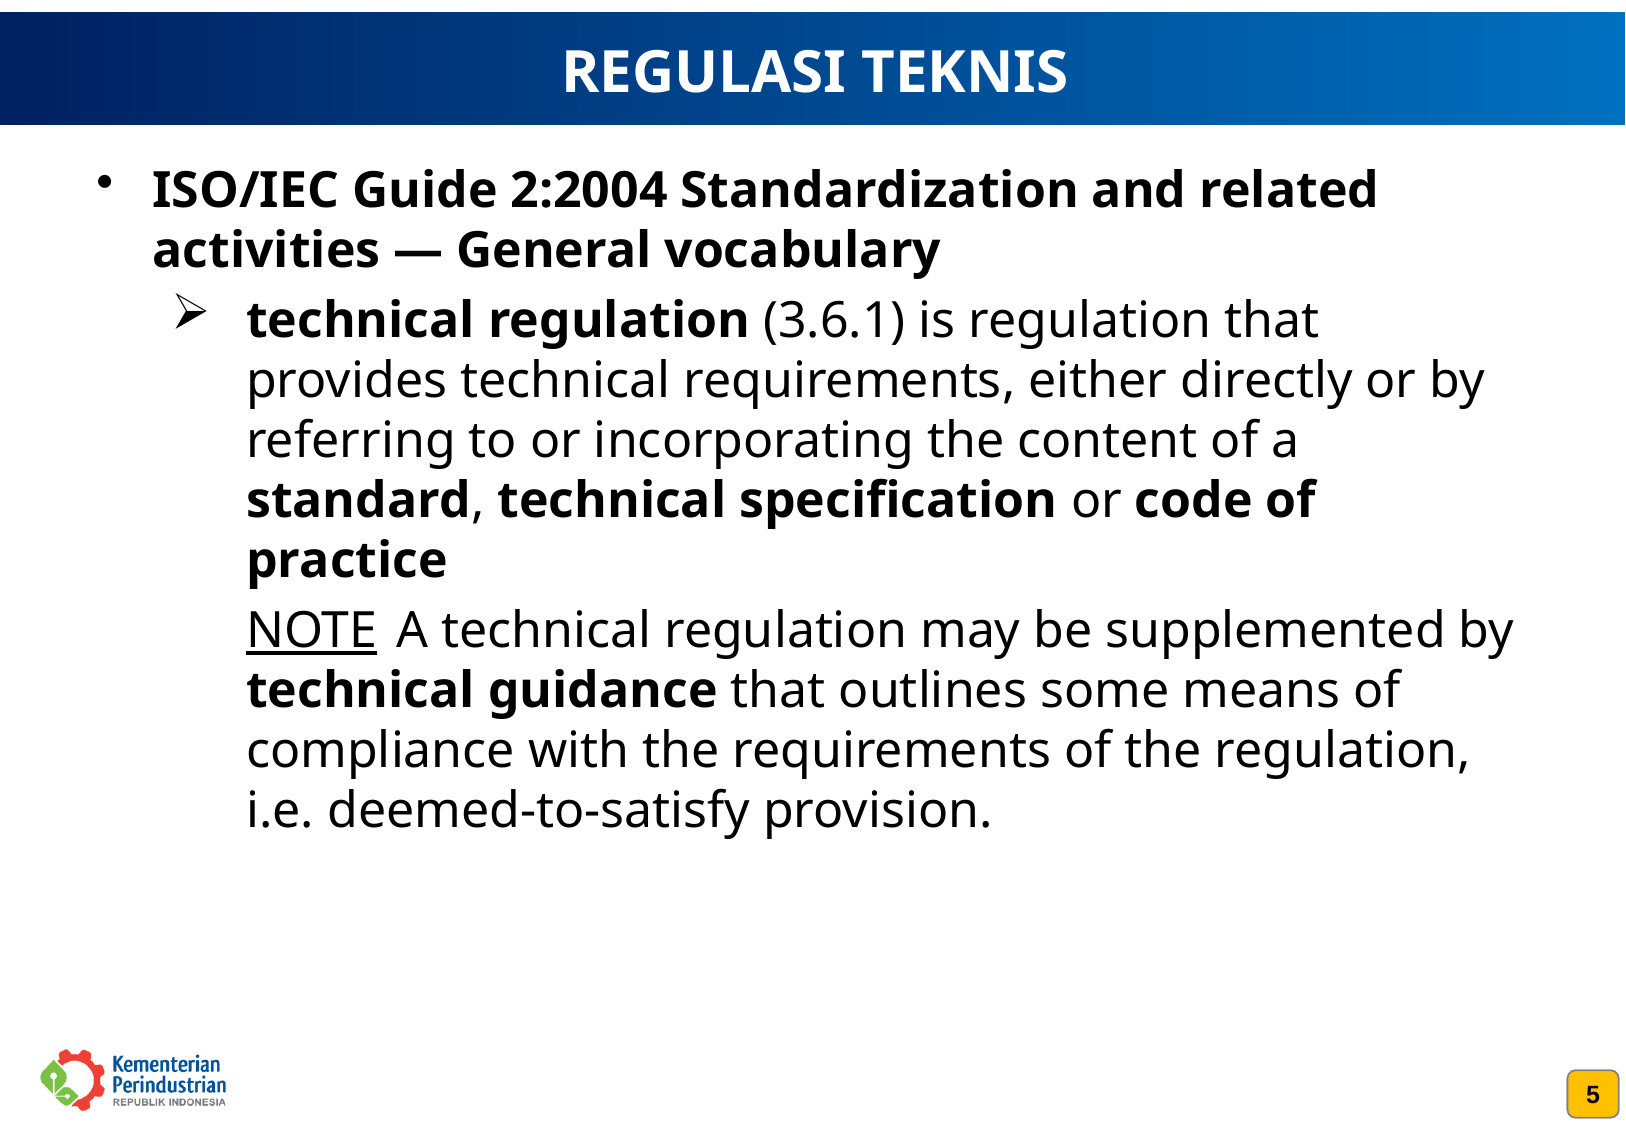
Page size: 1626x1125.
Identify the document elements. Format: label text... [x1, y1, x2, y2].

picture [40, 1049, 226, 1111]
list ISO/IEC Guide 2:2004 Standardization and related activities — General vocabulary technical regulation (3.6.1) is regulation that provides technical requirements, either directly or by referring to or incorporating the content of a standard, technical specification or code of practice NOTE A technical regulation may be supplemented by technical guidance that outlines some means of compliance with the requirements of the regulation, i.e. deemed-to-satisfy provision. [81, 149, 1544, 1038]
title REGULASI TEKNIS [99, 12, 1531, 125]
